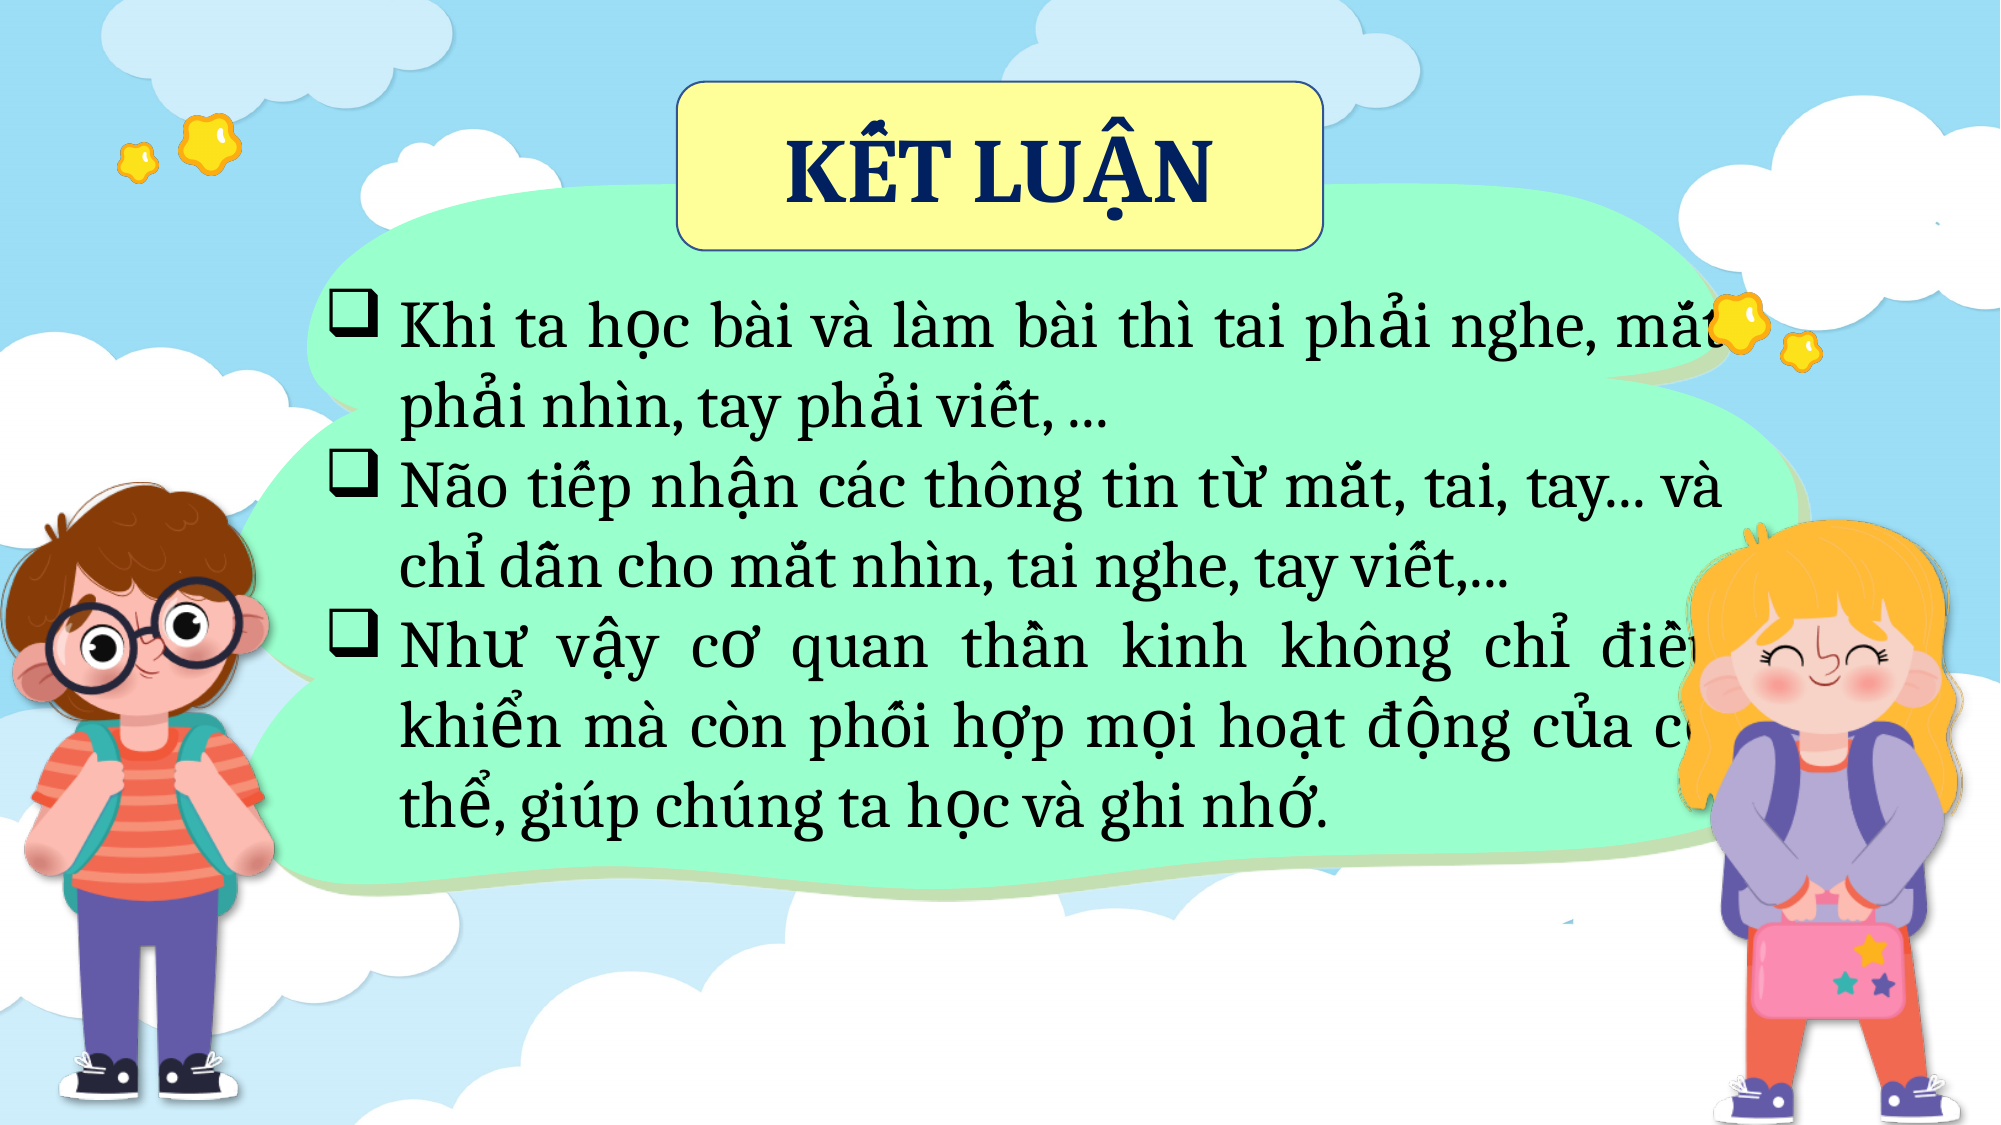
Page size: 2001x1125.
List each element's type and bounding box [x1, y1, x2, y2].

list [0, 0, 2000, 1125]
picture [0, 482, 288, 1100]
picture [178, 113, 242, 176]
picture [1708, 292, 1771, 355]
text_box [228, 183, 1799, 889]
picture [1780, 331, 1823, 373]
picture [1677, 519, 1964, 1125]
picture [117, 142, 159, 184]
